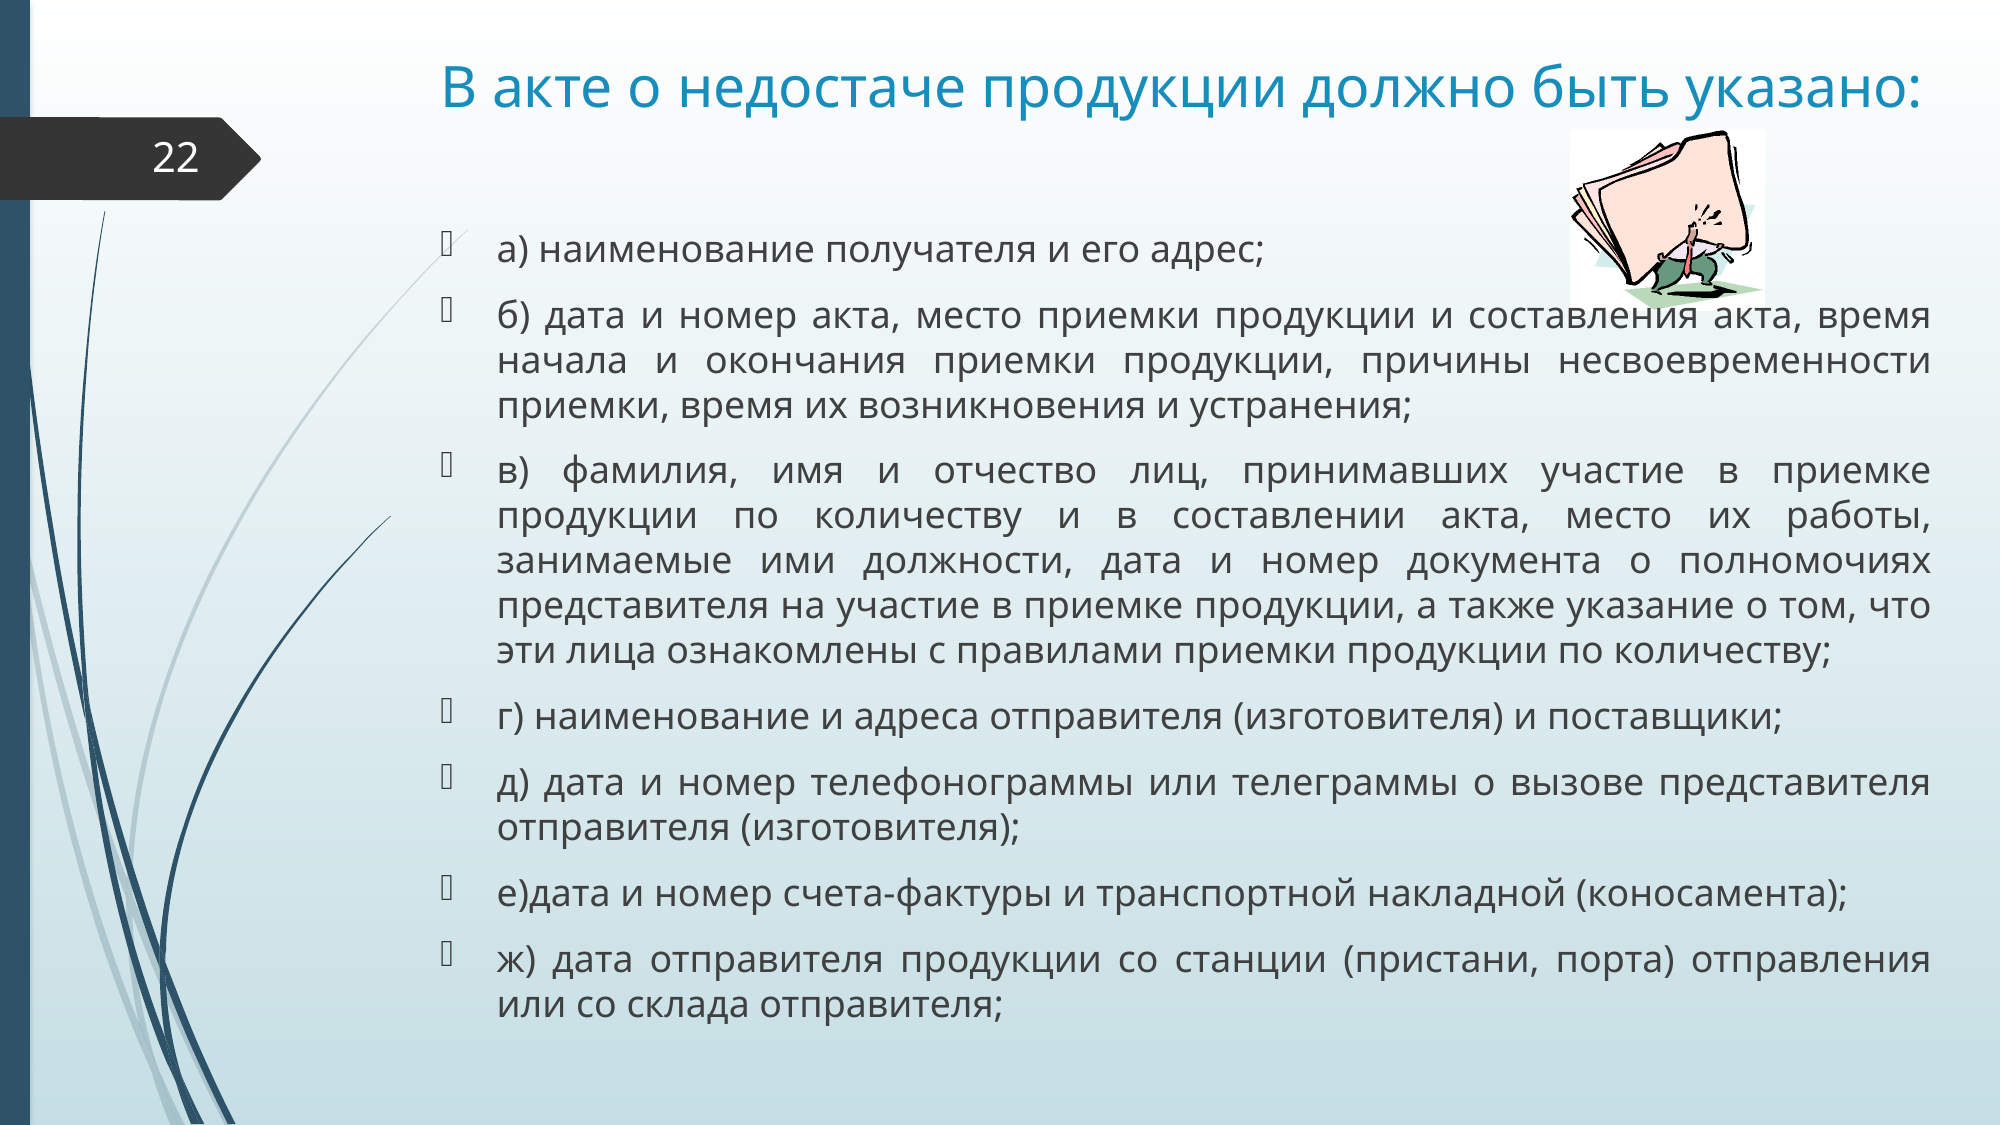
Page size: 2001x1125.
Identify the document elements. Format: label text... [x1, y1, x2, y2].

picture [1570, 128, 1765, 311]
list а) наименование получателя и его адрес; б) дата и номер акта, место приемки продукции и составления акта, время начала и окончания приемки продукции, причины несвоевременности приемки, время их возникновения и устранения; в) фамилия, имя и отчество лиц, принимавших участие в приемке продукции по количеству и в составлении акта, место их работы, занимаемые ими должности, дата и номер документа о полномочиях представителя на участие в приемке продукции, а также указание о том, что эти лица ознакомлены с правилами приемки продукции по количеству; г) наименование и адреса отправителя (изготовителя) и поставщики; д) дата и номер телефонограммы или телеграммы о вызове представителя отправителя (изготовителя); е)дата и номер счета-фактуры и транспортной накладной (коносамента); ж) дата отправителя продукции со станции (пристани, порта) отправления или со склада отправителя; [425, 217, 1948, 1125]
title В акте о недостаче продукции должно быть указано: [425, 42, 1948, 217]
slide_number 22 [87, 129, 216, 190]
